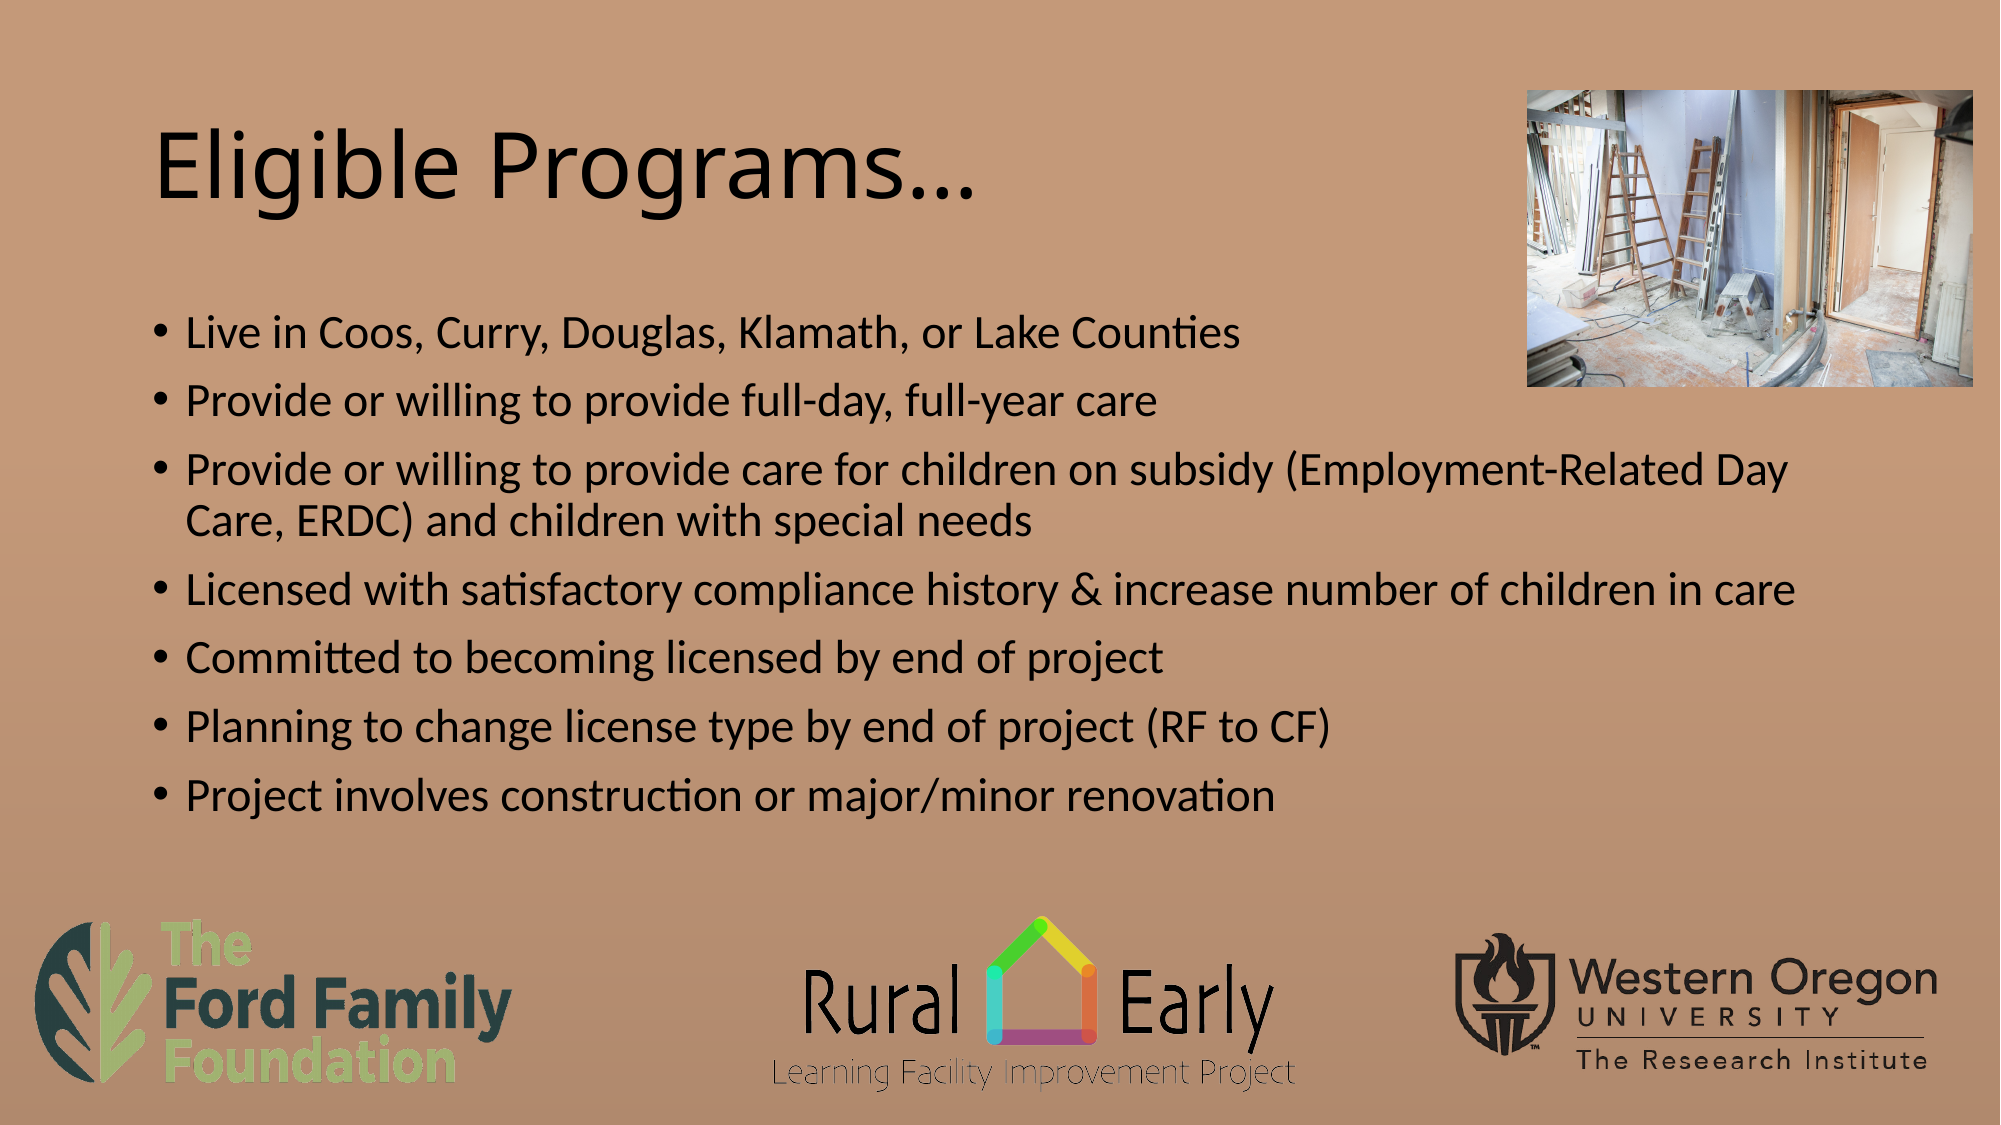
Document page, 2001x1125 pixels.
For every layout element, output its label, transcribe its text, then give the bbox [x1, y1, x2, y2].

picture [763, 916, 1303, 1125]
list Live in Coos, Curry, Douglas, Klamath, or Lake Counties Provide or willing to provide full-day, full-year care Provide or willing to provide care for children on subsidy (Employment-Related Day Care, ERDC) and children with special needs Licensed with satisfactory compliance history & increase number of children in care Committed to becoming licensed by end of project Planning to change license type by end of project (RF to CF) Project involves construction or major/minor renovation [137, 299, 1863, 872]
picture [1527, 90, 1973, 388]
picture [1442, 916, 1956, 1103]
picture [0, 871, 558, 1125]
title Eligible Programs… [137, 59, 1863, 278]
